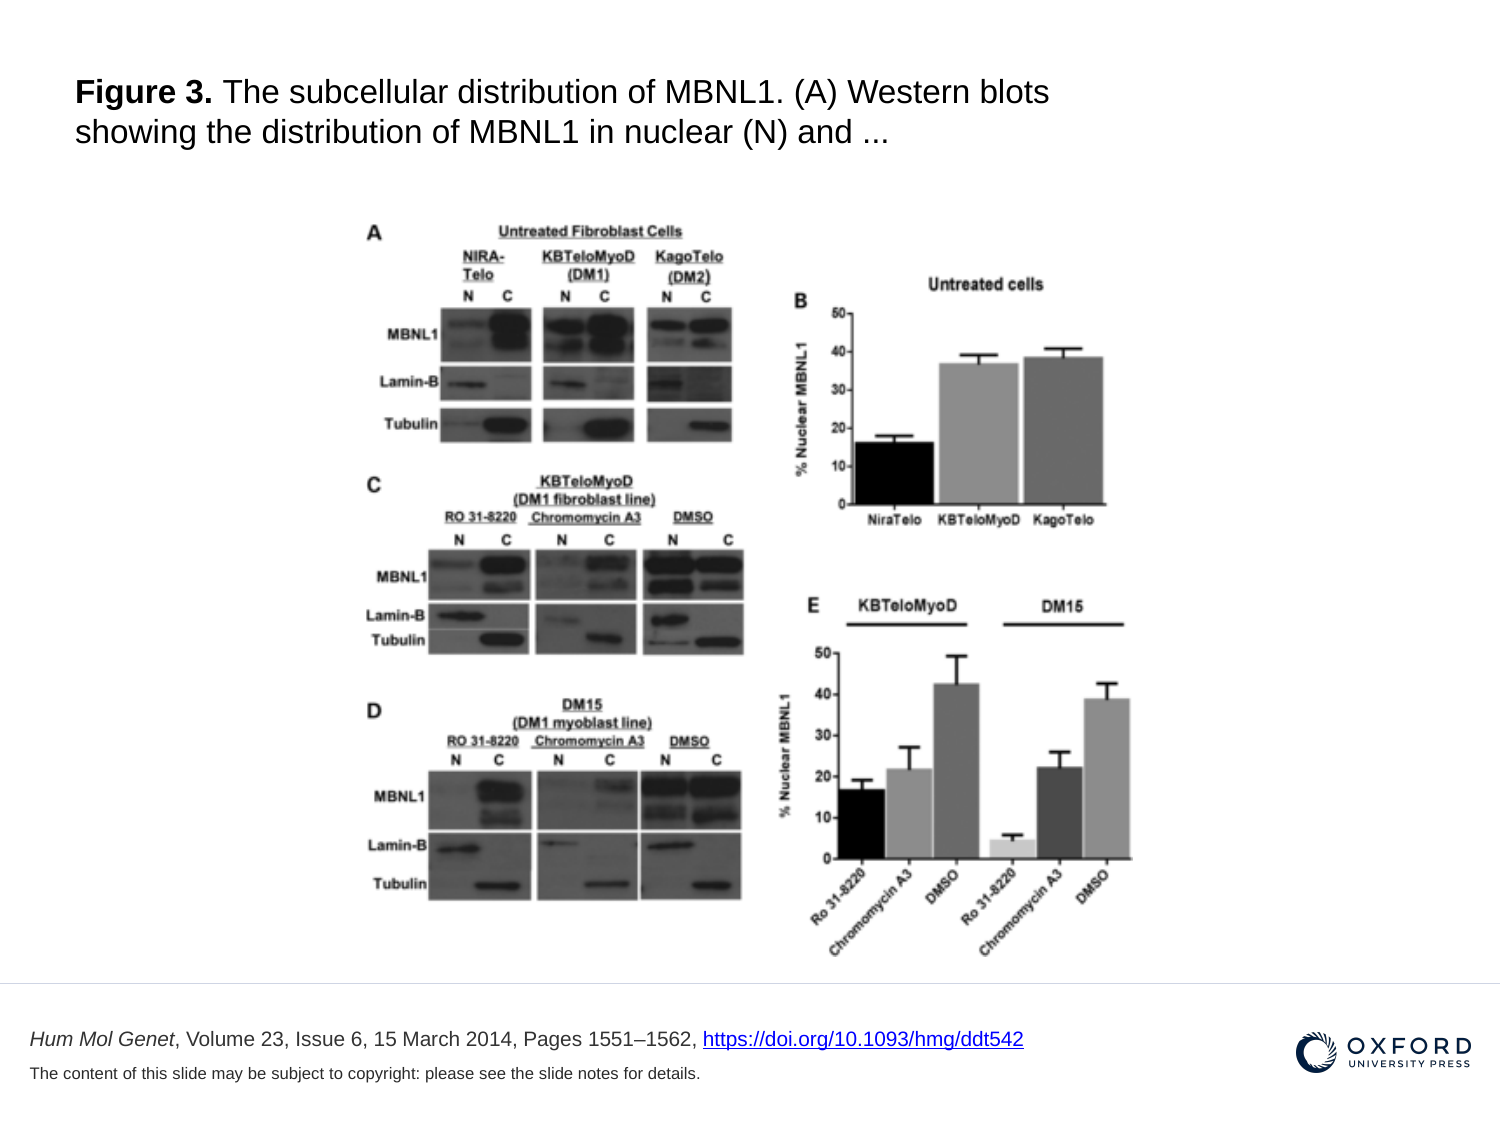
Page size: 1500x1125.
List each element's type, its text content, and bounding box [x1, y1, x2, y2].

picture [366, 224, 1133, 957]
title Figure 3. The subcellular distribution of MBNL1. (A) Western blots showing the distribution of MBNL1 in nuclear (N) and ... [75, 69, 1078, 171]
picture [1296, 1032, 1471, 1073]
footer Hum Mol Genet, Volume 23, Issue 6, 15 March 2014, Pages 1551–1562, https://doi.org/10.1093/hmg/ddt542 The content of this slide may be subject to copyright: please see the slide notes for details. [0, 983, 1260, 1125]
